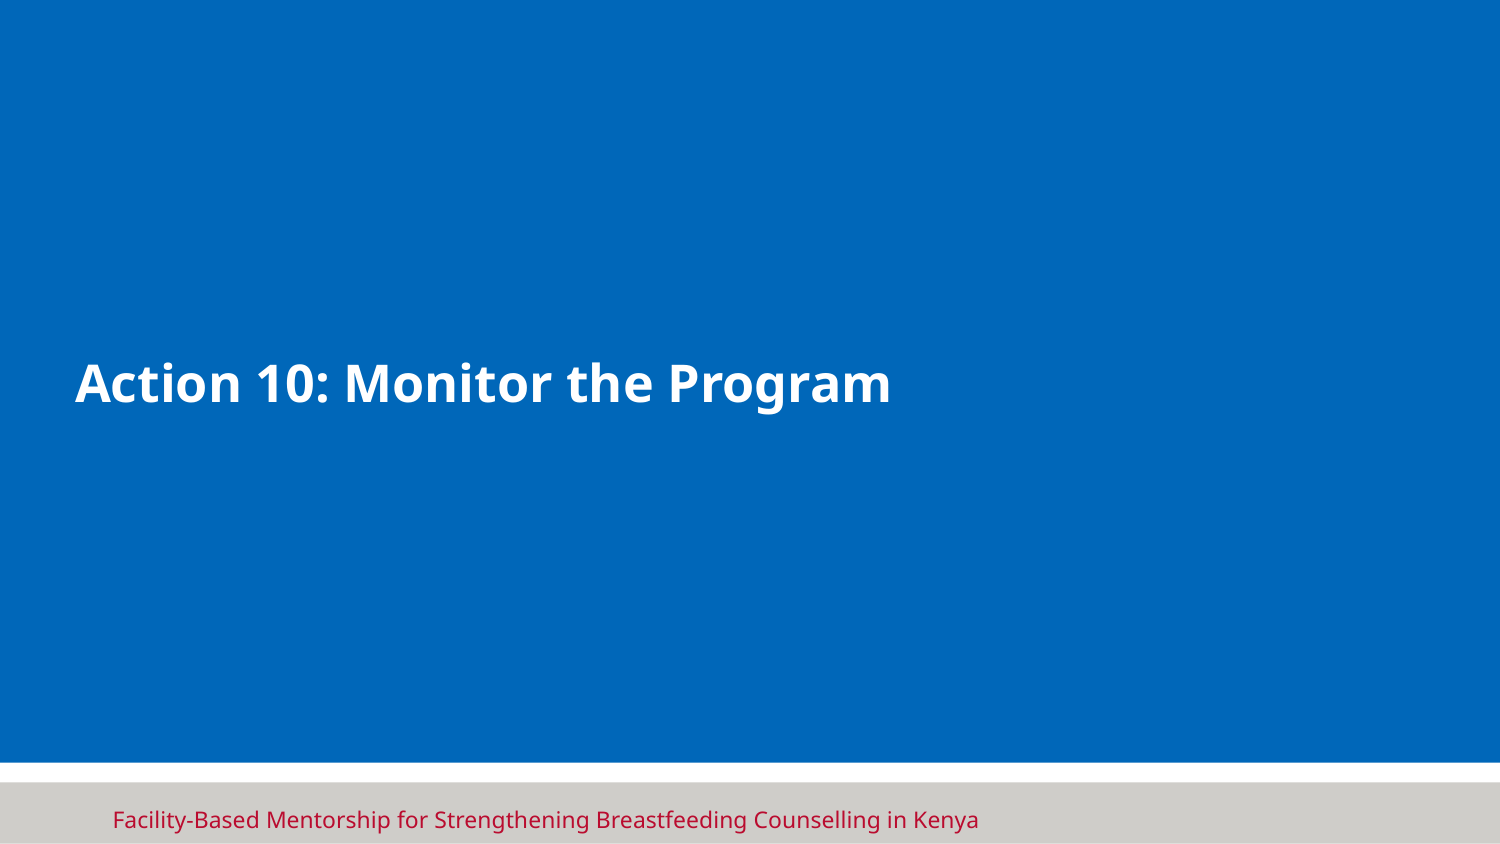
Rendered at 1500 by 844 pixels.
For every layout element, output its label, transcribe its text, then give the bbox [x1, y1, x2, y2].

title Action 10: Monitor the Program [0, 0, 1500, 763]
